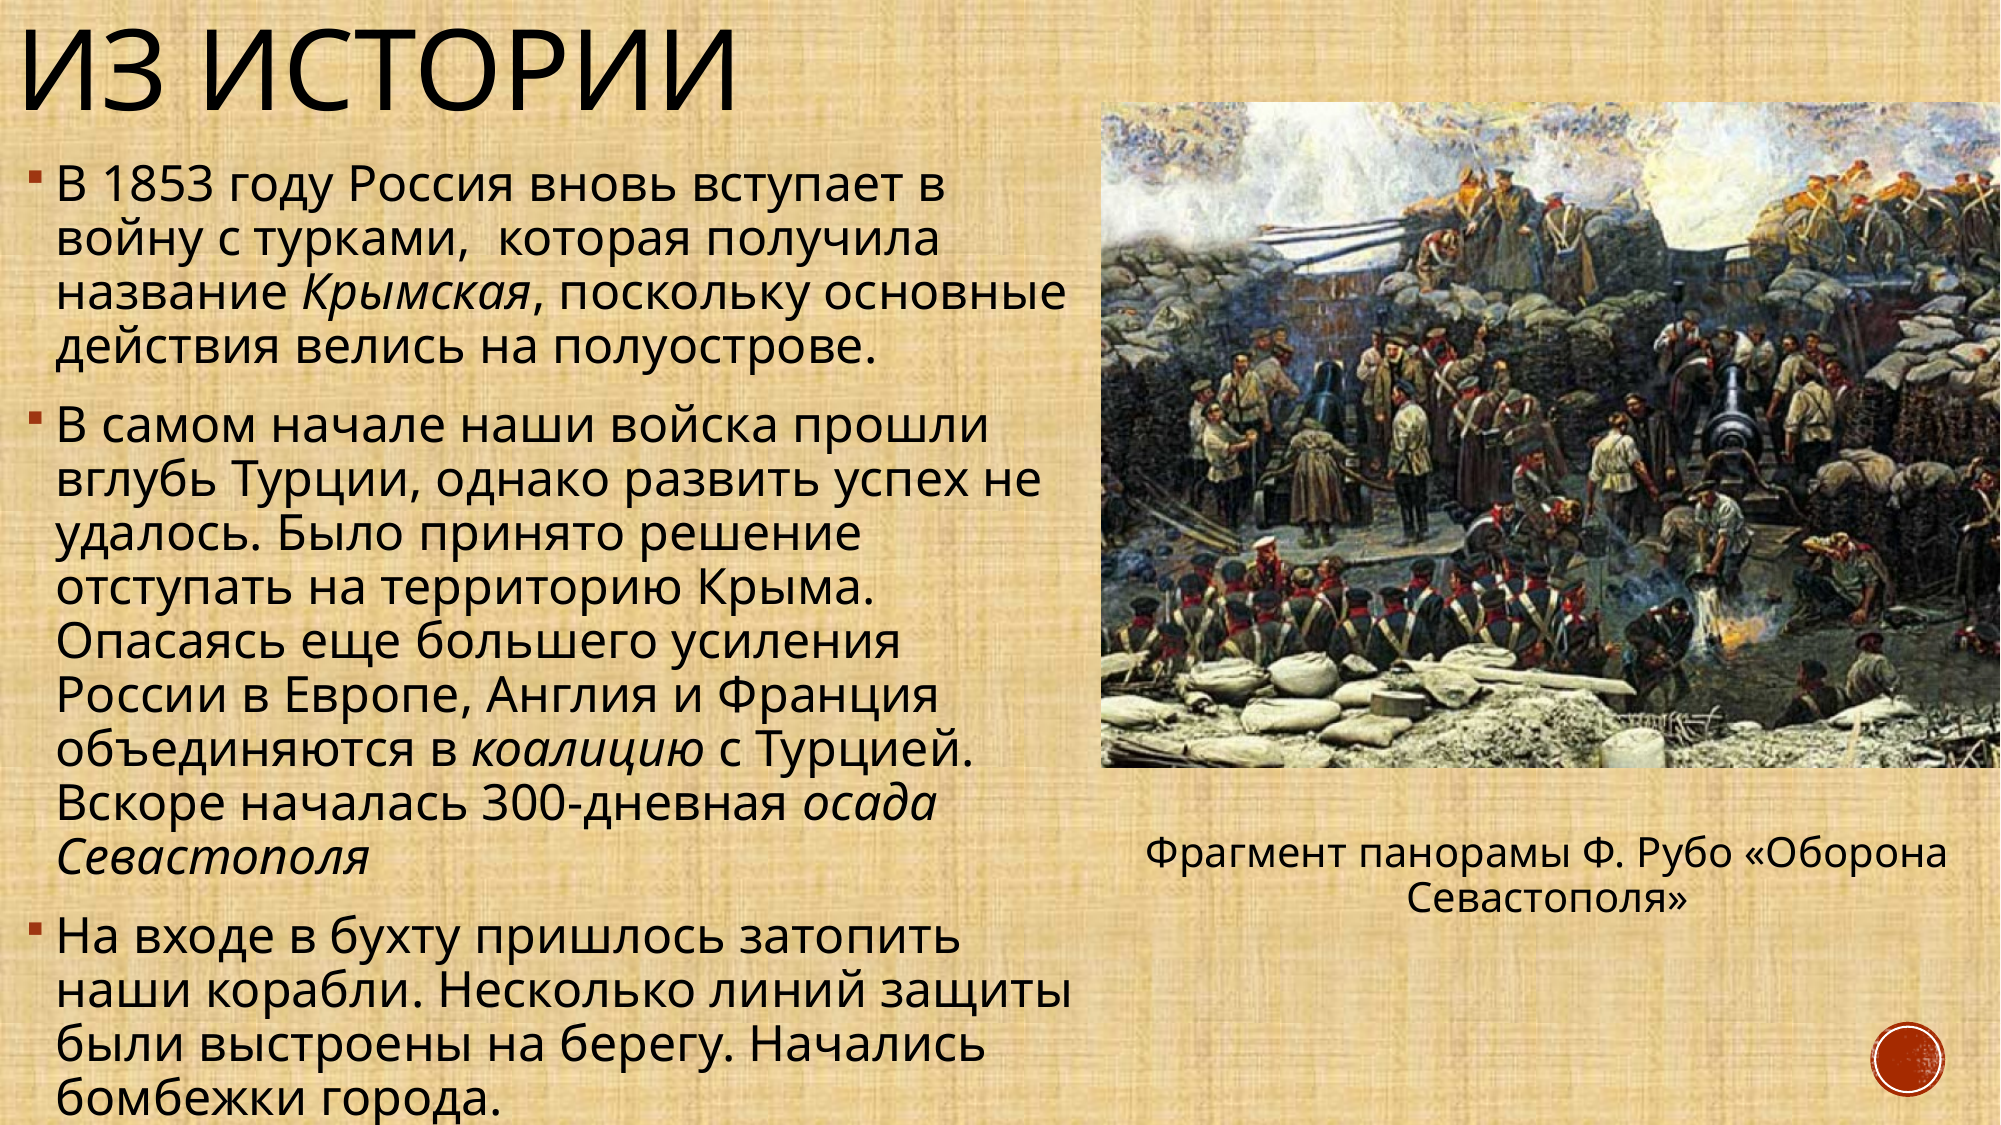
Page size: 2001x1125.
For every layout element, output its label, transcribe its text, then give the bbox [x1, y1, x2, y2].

text_box Фрагмент панорамы Ф. Рубо «Оборона Севастополя» [1096, 824, 2000, 1000]
text_box Из истории [0, 0, 1650, 206]
picture [0, 0, 2001, 1125]
text_box В 1853 году Россия вновь вступает в войну с турками, которая получила название Крымская, поскольку основные действия велись на полуострове. В самом начале наши войска прошли вглубь Турции, однако развить успех не удалось. Было принято решение отступать на территорию Крыма. Опасаясь еще большего усиления России в Европе, Англия и Франция объединяются в коалицию с Турцией. Вскоре началась 300-дневная осада Севастополя На входе в бухту пришлось затопить наши корабли. Несколько линий защиты были выстроены на берегу. Начались бомбежки города. [10, 151, 1096, 1063]
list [1102, 103, 1999, 766]
